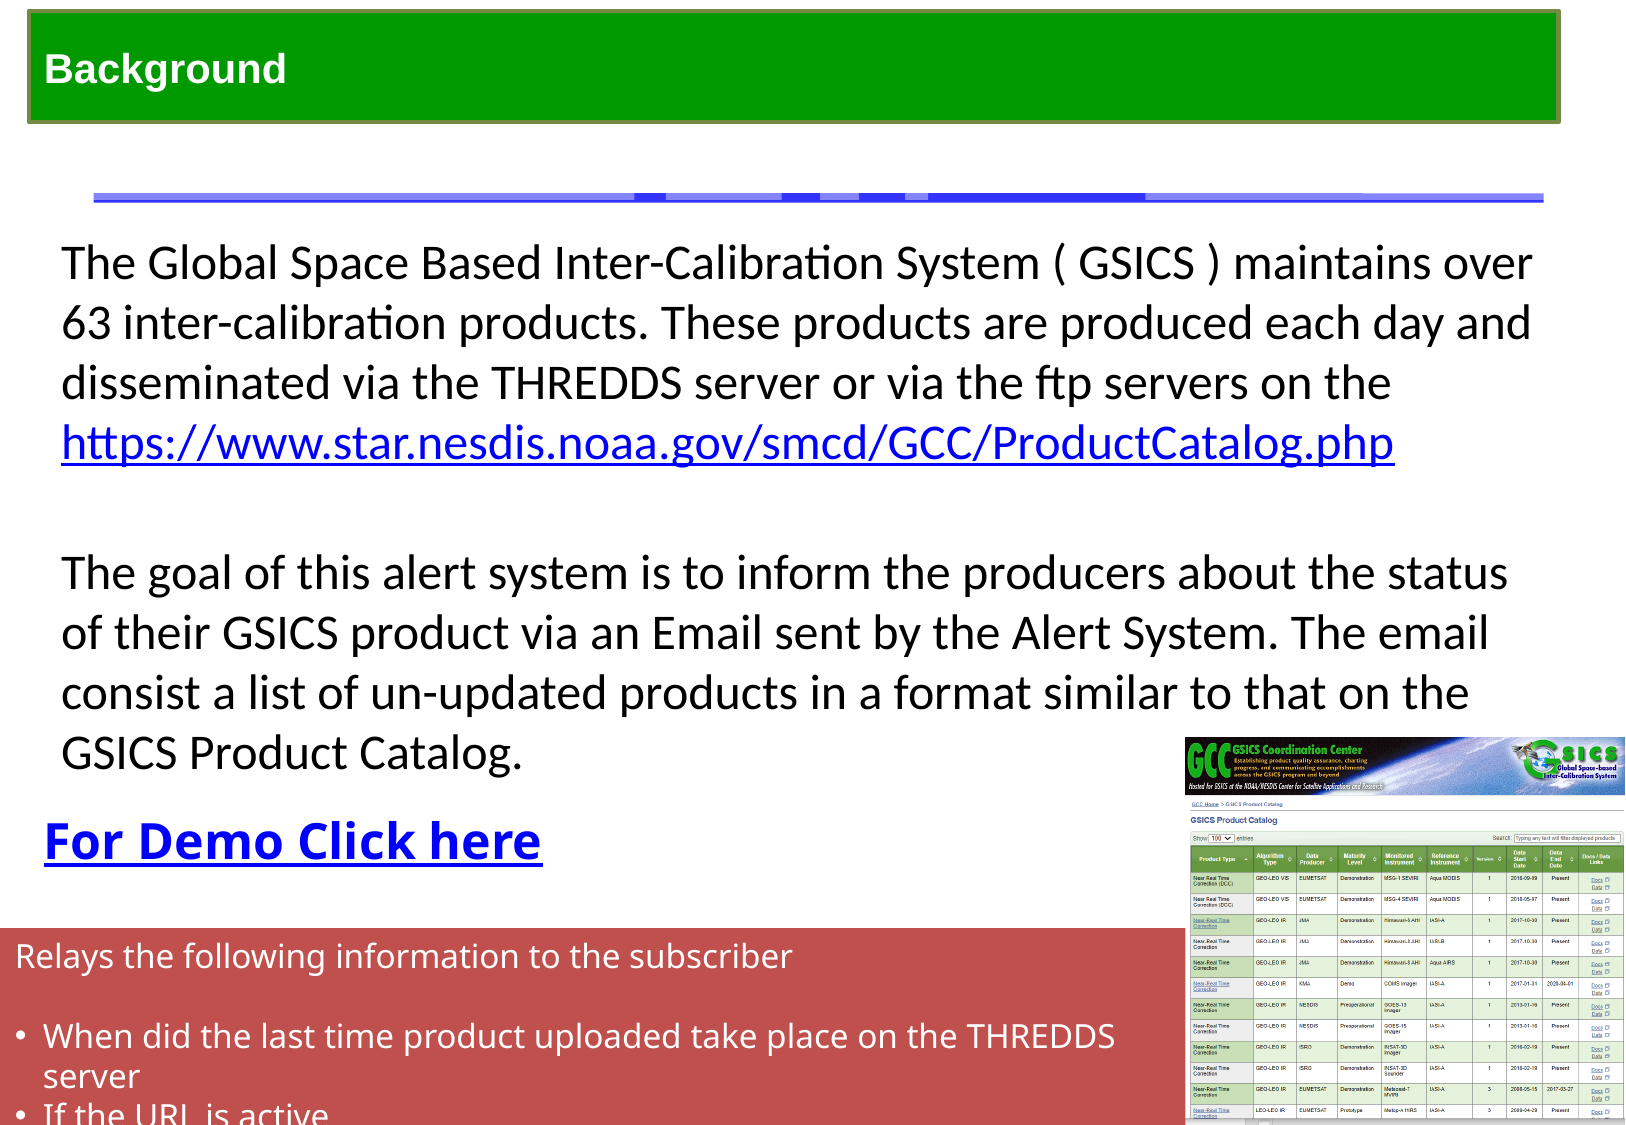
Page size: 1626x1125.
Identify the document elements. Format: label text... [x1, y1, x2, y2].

text_box Relays the following information to the subscriber When did the last time product uploaded take place on the THREDDS server If the URL is active [0, 928, 1180, 1125]
list The Global Space Based Inter-Calibration System ( GSICS ) maintains over 63 inter-calibration products. These products are produced each day and disseminated via the THREDDS server or via the ftp servers on the https://www.star.nesdis.noaa.gov/smcd/GCC/ProductCatalog.php The goal of this alert system is to inform the producers about the status of their GSICS product via an Email sent by the Alert System. The email consist a list of un-updated products in a format similar to that on the GSICS Product Catalog. [45, 221, 1576, 803]
text_box Background [27, 9, 1561, 124]
text_box For Demo Click here [28, 802, 842, 886]
picture [1185, 736, 1625, 1125]
